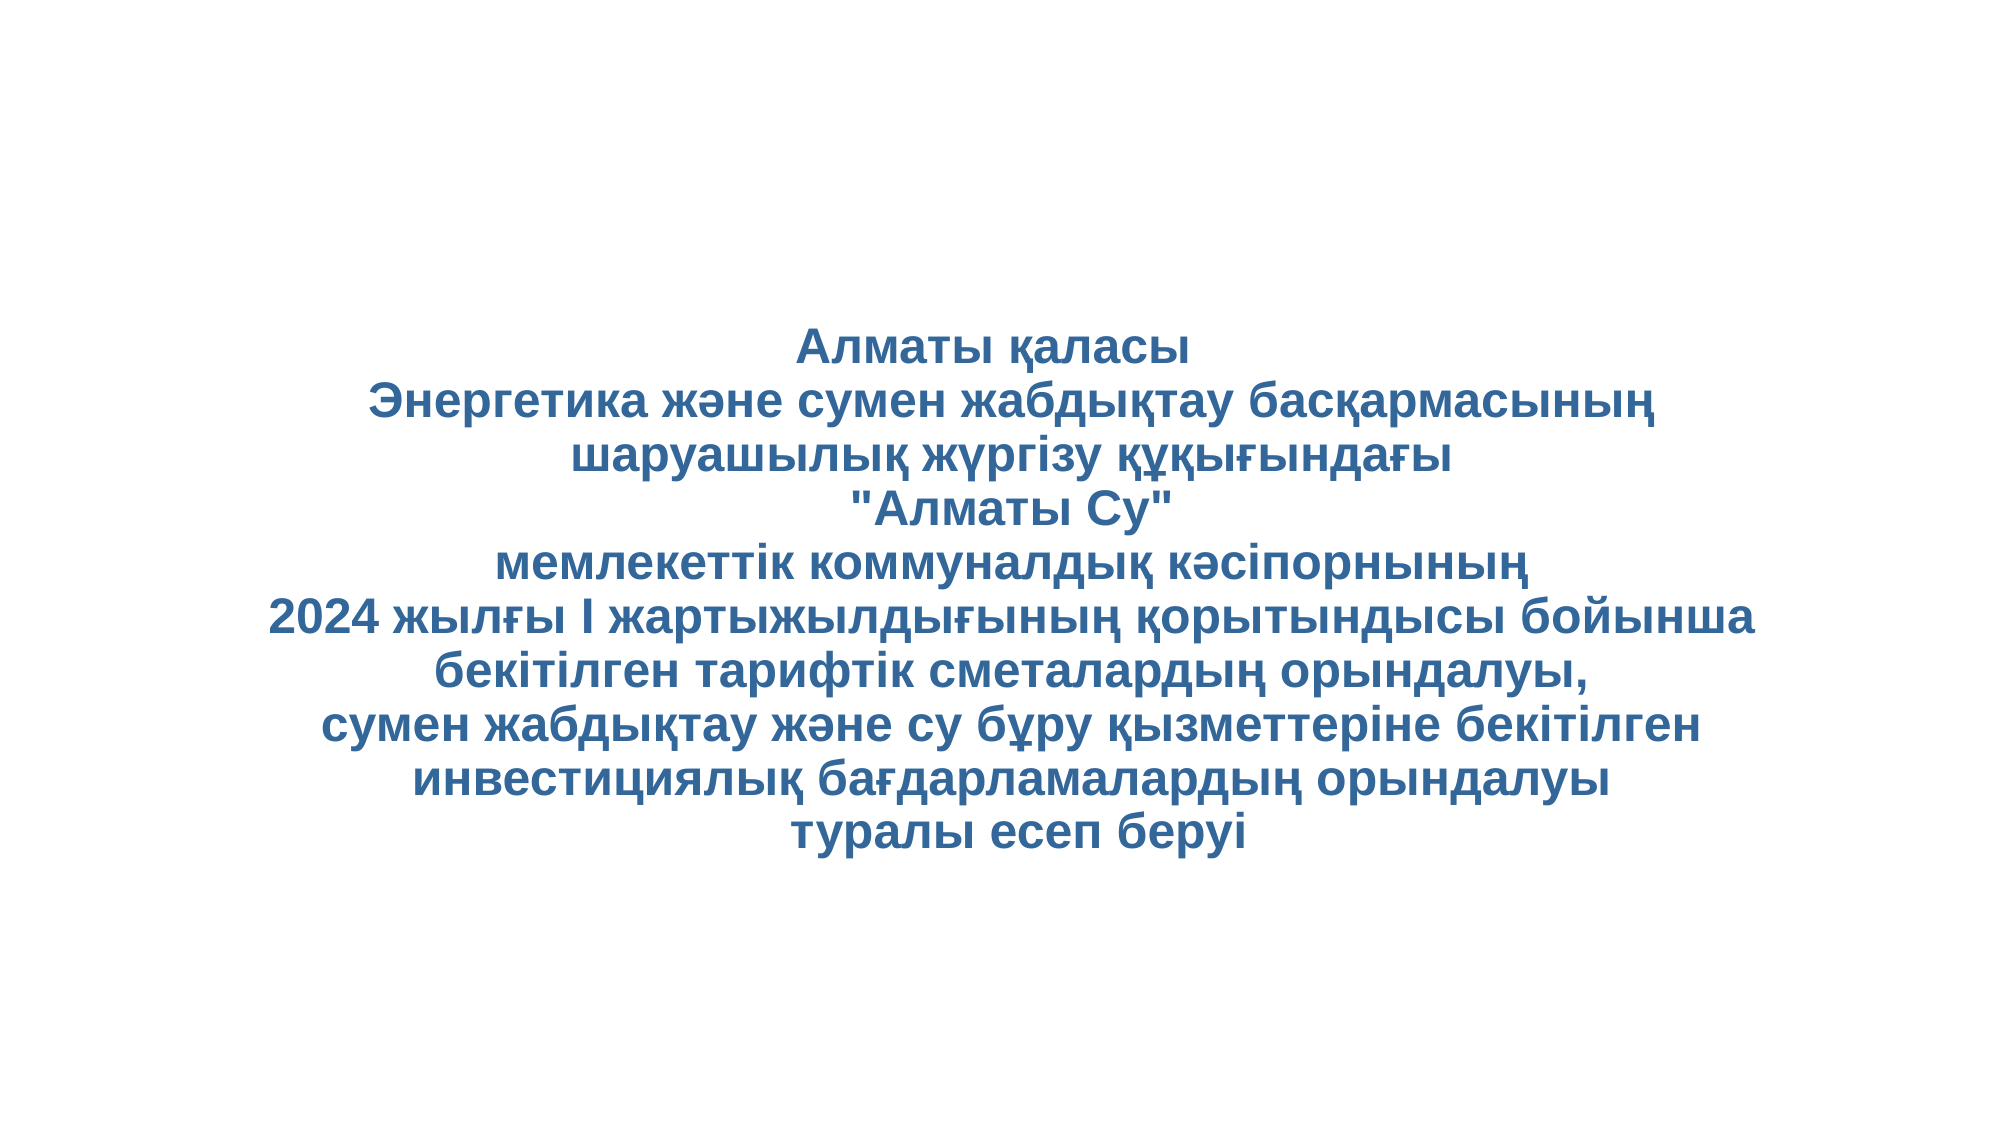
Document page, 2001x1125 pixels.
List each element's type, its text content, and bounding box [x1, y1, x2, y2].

list Алматы қаласы Энергетика және сумен жабдықтау басқармасының шаруашылық жүргізу құқығындағы "Алматы Су" мемлекеттік коммуналдық кәсіпорнының 2024 жылғы I жартыжылдығының қорытындысы бойынша бекітілген тарифтік сметалардың орындалуы, сумен жабдықтау және су бұру қызметтеріне бекітілген инвестициялық бағдарламалардың орындалуы туралы есеп беруі [0, 0, 2000, 1125]
